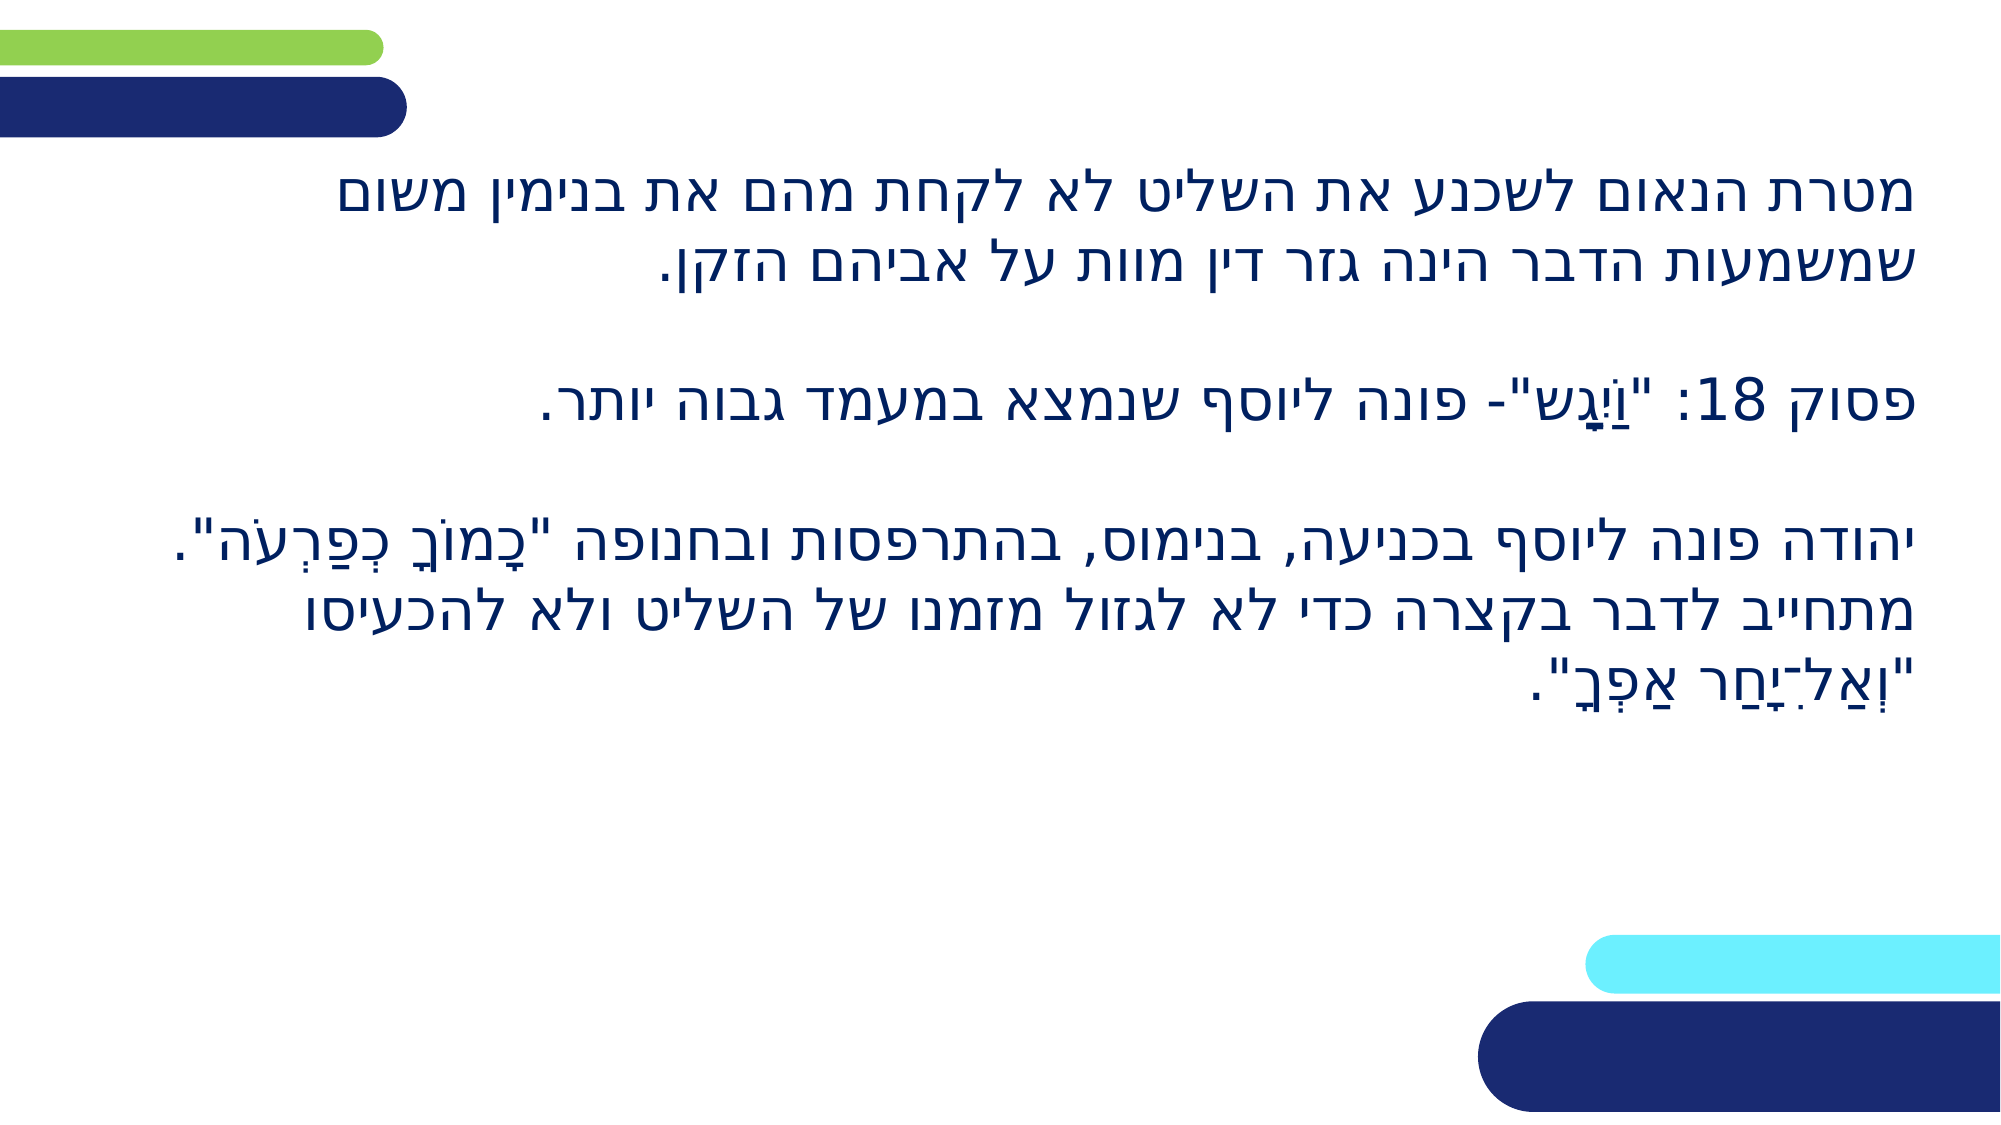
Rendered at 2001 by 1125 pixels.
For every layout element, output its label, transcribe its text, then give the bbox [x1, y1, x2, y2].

list מטרת הנאום לשכנע את השליט לא לקחת מהם את בנימין משום שמשמעות הדבר הינה גזר דין מוות על אביהם הזקן. פסוק 18: "וַיִגַָׁש"- פונה ליוסף שנמצא במעמד גבוה יותר. יהודה פונה ליוסף בכניעה, בנימוס, בהתרפסות ובחנופה "כָׁמוֹךָ כְפַרְעֹה". מתחייב לדבר בקצרה כדי לא לגזול מזמנו של השליט ולא להכעיסו "וְאַל־ִיָחַר אַפְךָ". [125, 145, 1946, 827]
